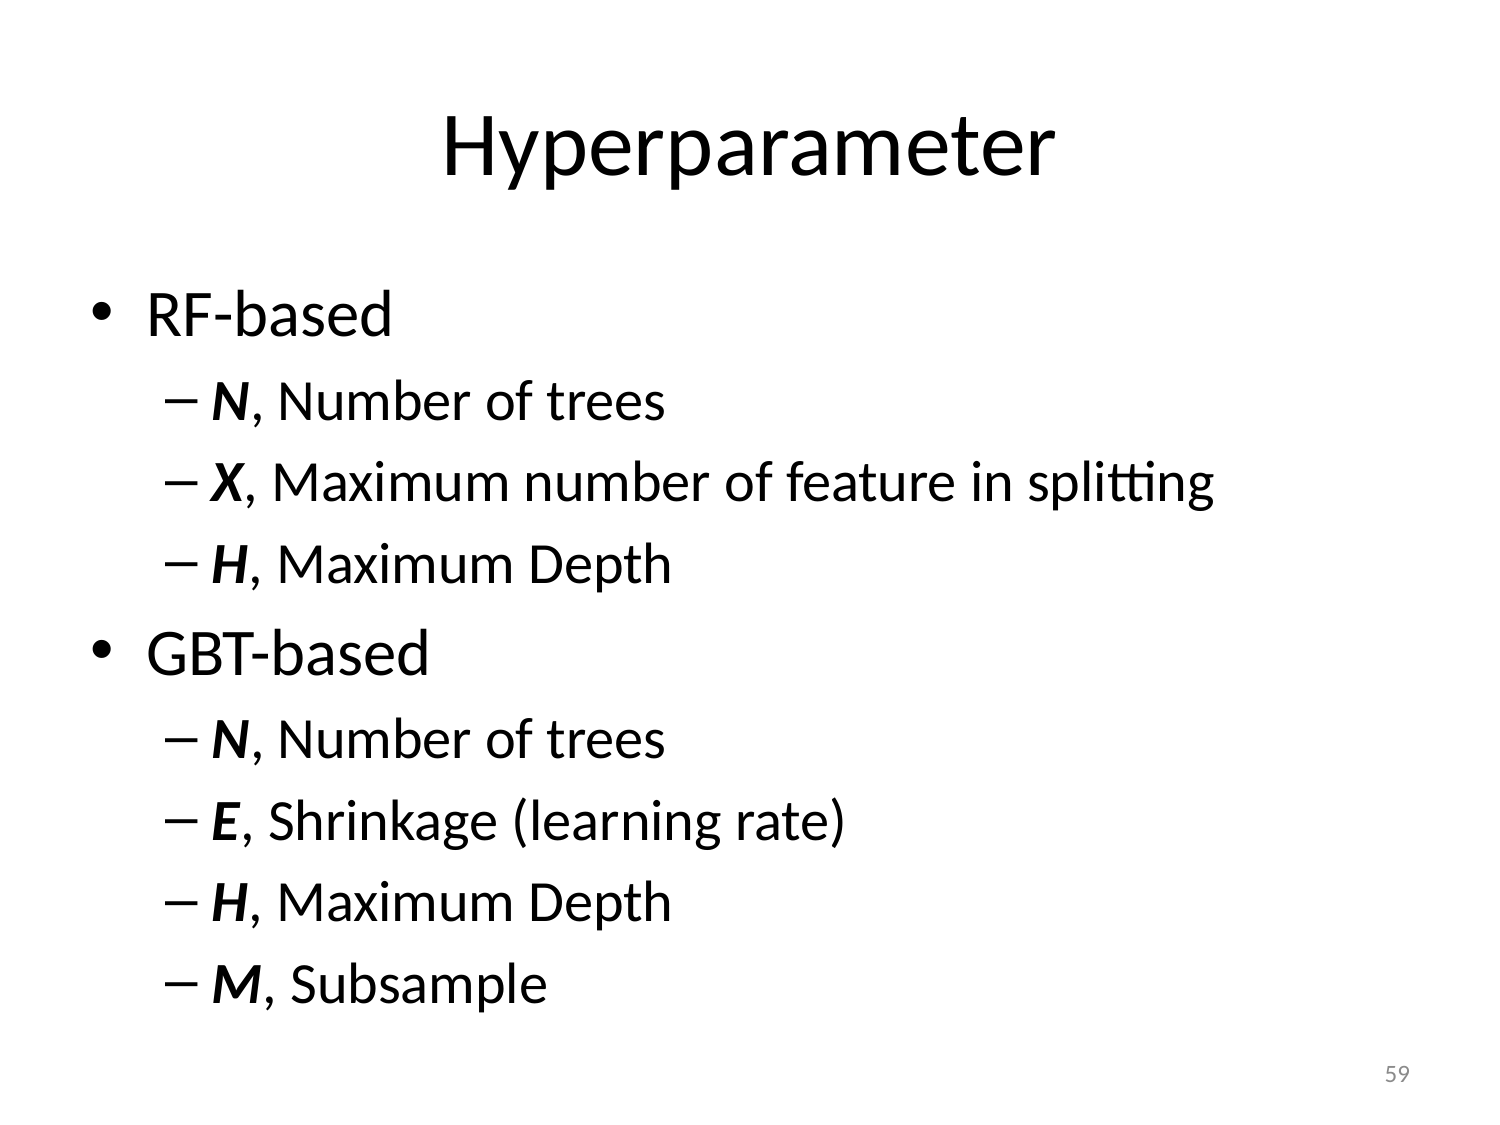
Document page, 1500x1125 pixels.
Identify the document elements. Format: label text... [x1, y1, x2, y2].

title Hyperparameter [75, 45, 1425, 233]
list RF-based N, Number of trees X, Maximum number of feature in splitting H, Maximum Depth GBT-based N, Number of trees E, Shrinkage (learning rate) H, Maximum Depth M, Subsample [75, 262, 1425, 1059]
slide_number 59 [1074, 1042, 1425, 1103]
